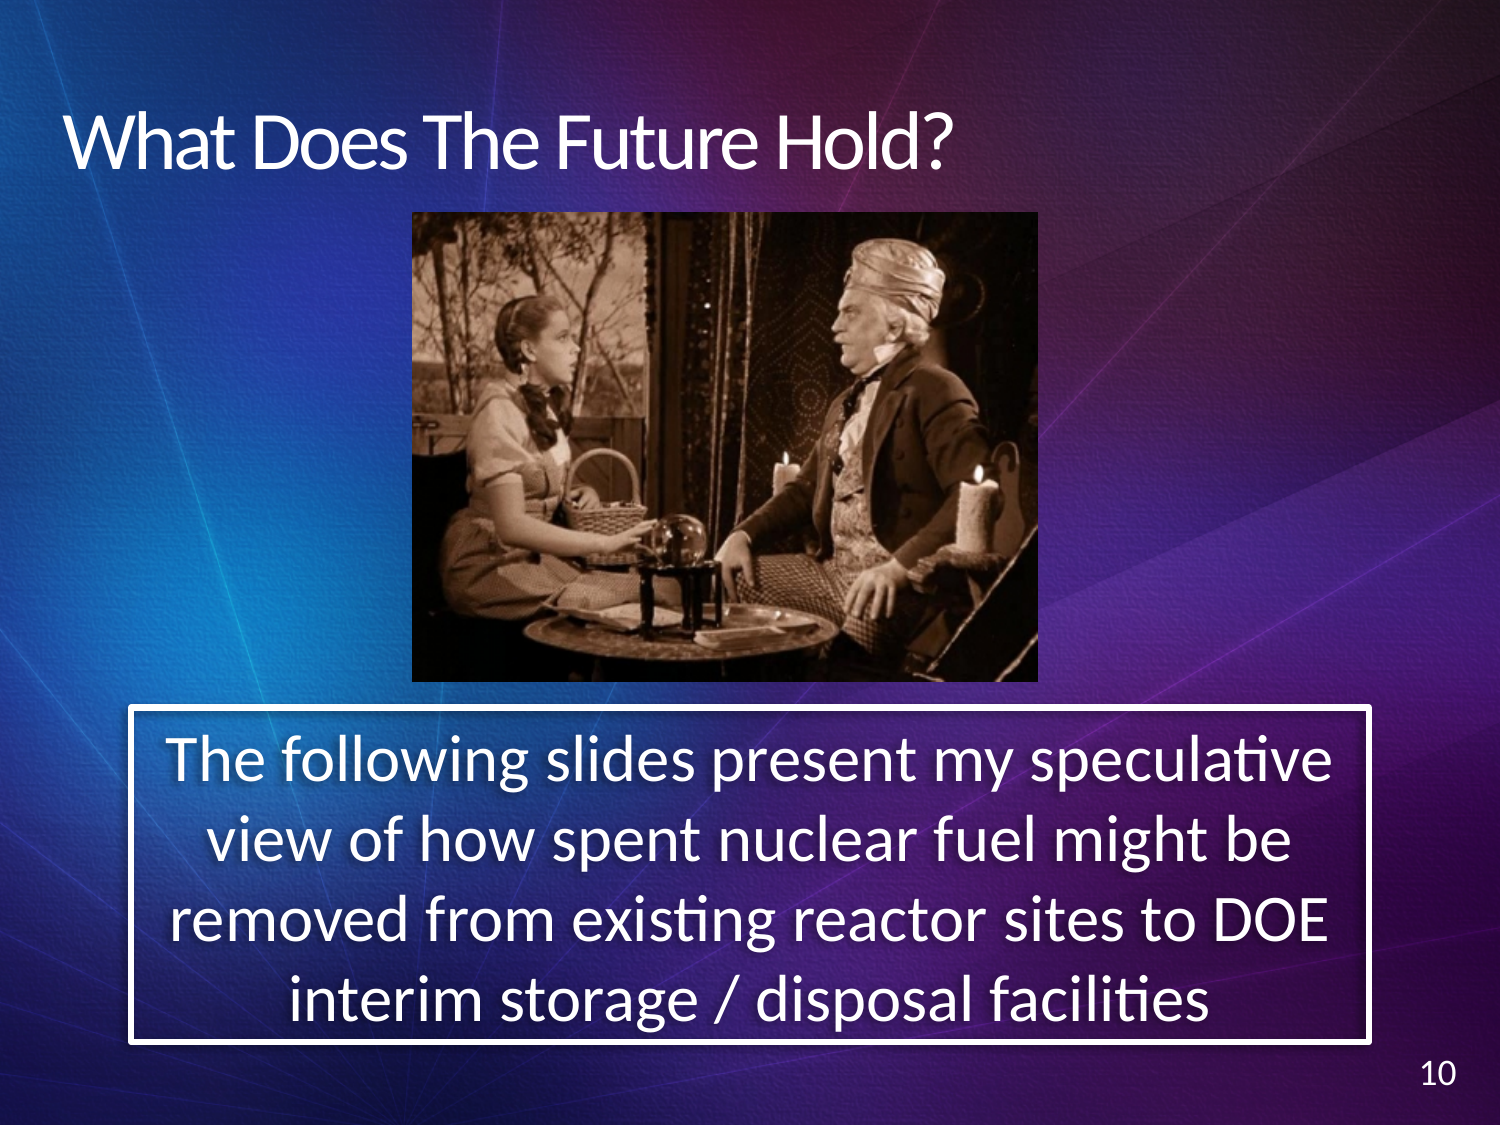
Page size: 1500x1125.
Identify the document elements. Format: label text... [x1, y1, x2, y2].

text_box 10 [1399, 1041, 1475, 1101]
picture [0, 0, 1500, 1125]
text_box The following slides present my speculative view of how spent nuclear fuel might be removed from existing reactor sites to DOE interim storage / disposal facilities [131, 707, 1369, 1043]
title What Does The Future Hold? [62, 50, 1438, 241]
